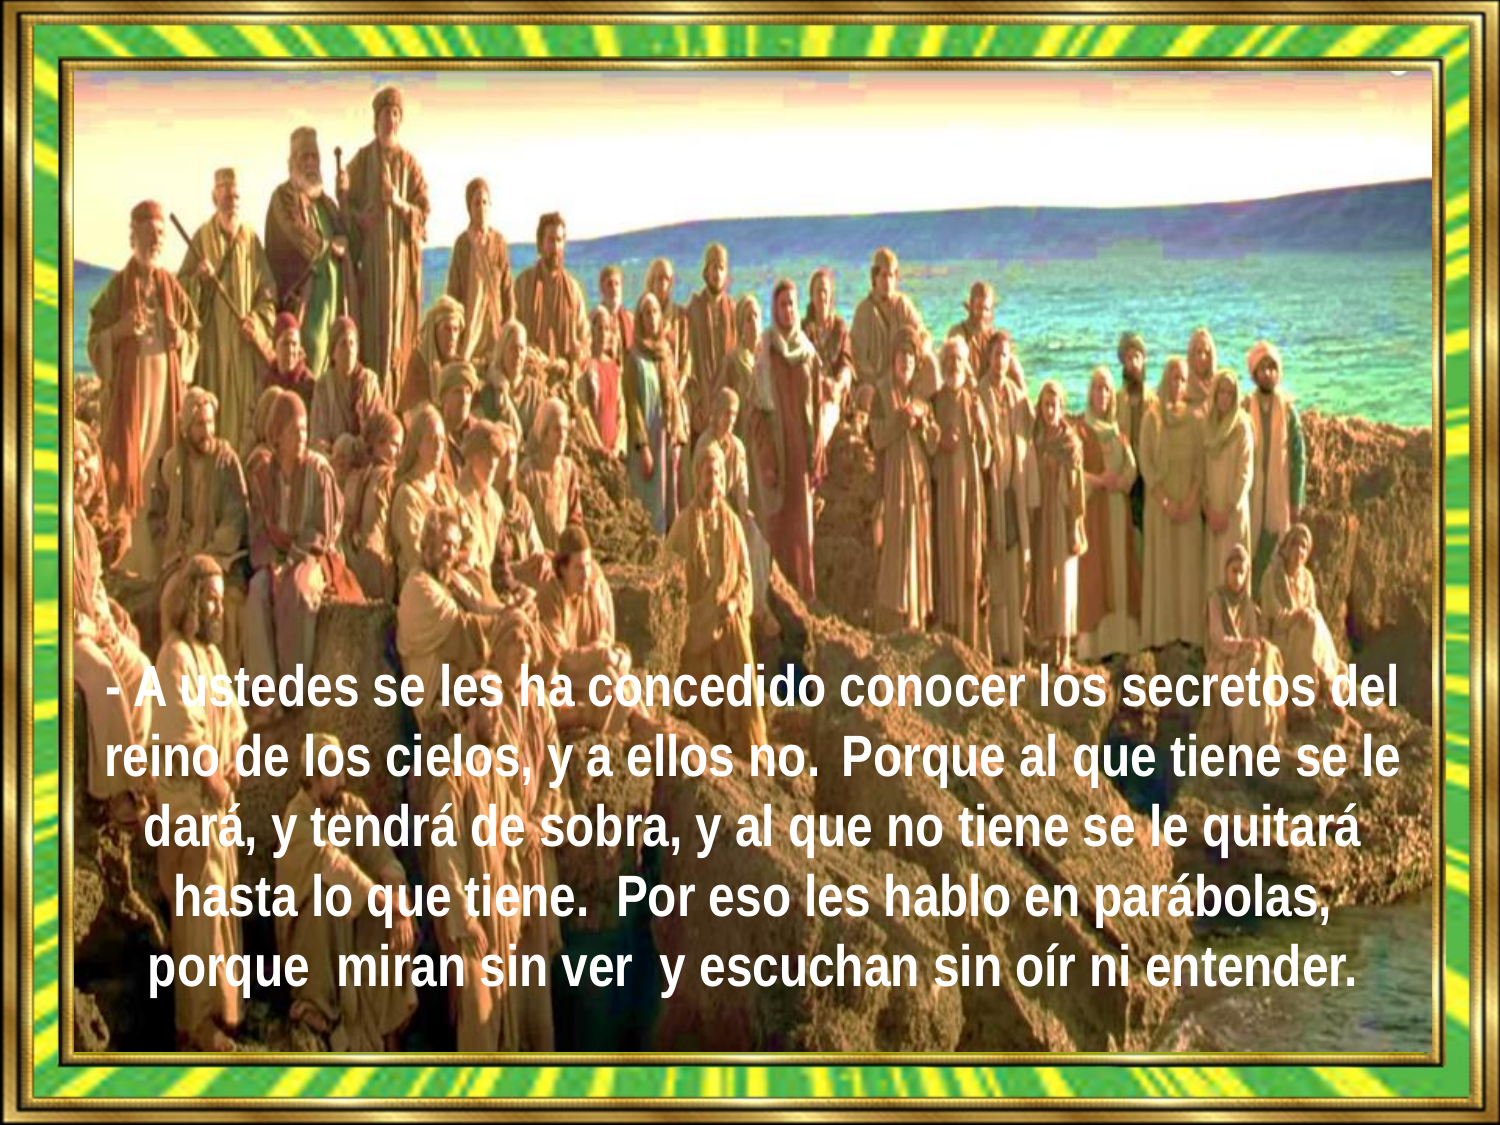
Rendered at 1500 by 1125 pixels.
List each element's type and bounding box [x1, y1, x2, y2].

list [74, 71, 1432, 1052]
picture [0, 0, 1500, 1125]
